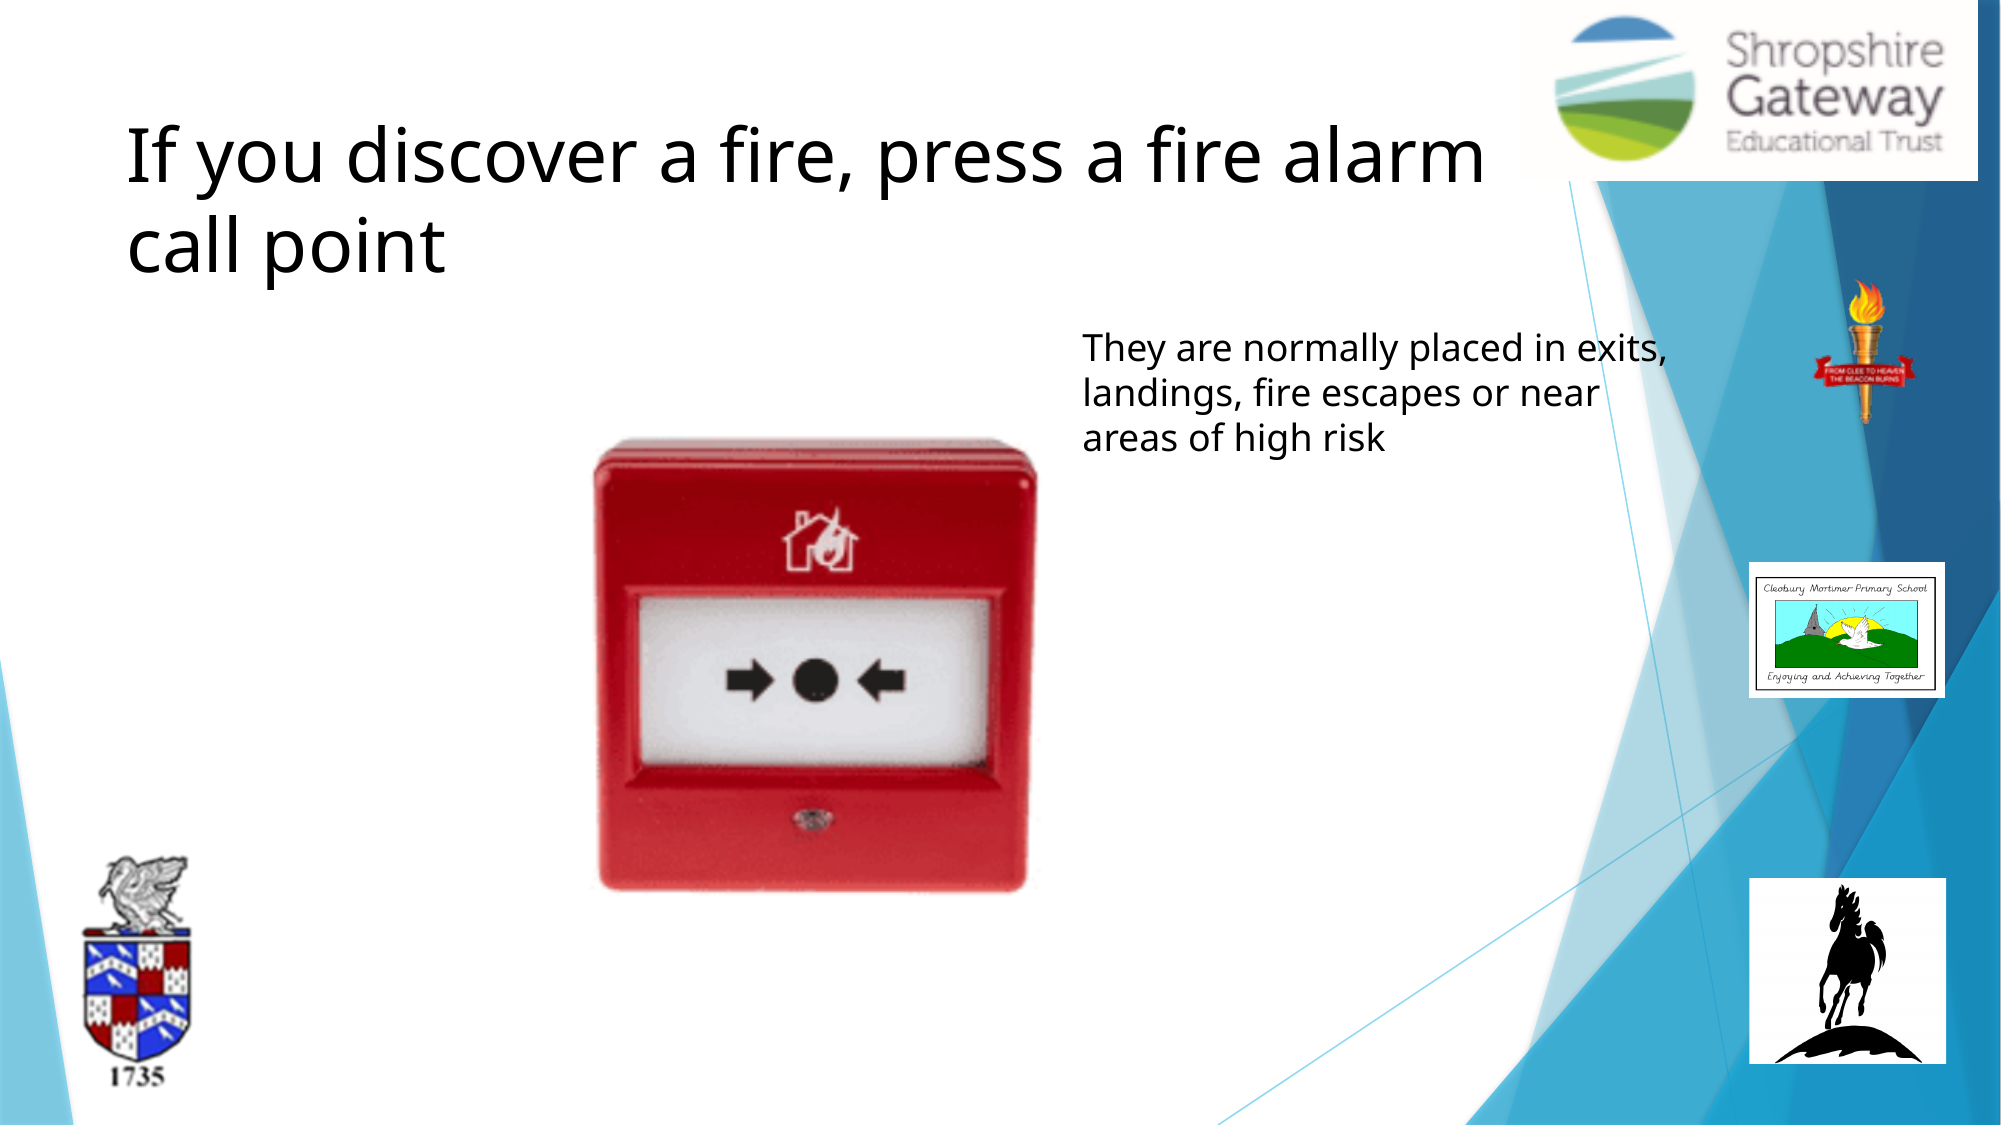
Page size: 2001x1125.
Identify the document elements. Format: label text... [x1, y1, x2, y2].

title If you discover a fire, press a fire alarm call point [111, 99, 1522, 317]
picture [1748, 877, 1947, 1064]
picture [14, 850, 256, 1091]
picture [1788, 273, 1946, 432]
picture [1748, 561, 1946, 699]
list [579, 429, 1054, 916]
text_box They are normally placed in exits, landings, fire escapes or near areas of high risk [1067, 316, 1692, 467]
picture [1520, 0, 1978, 181]
